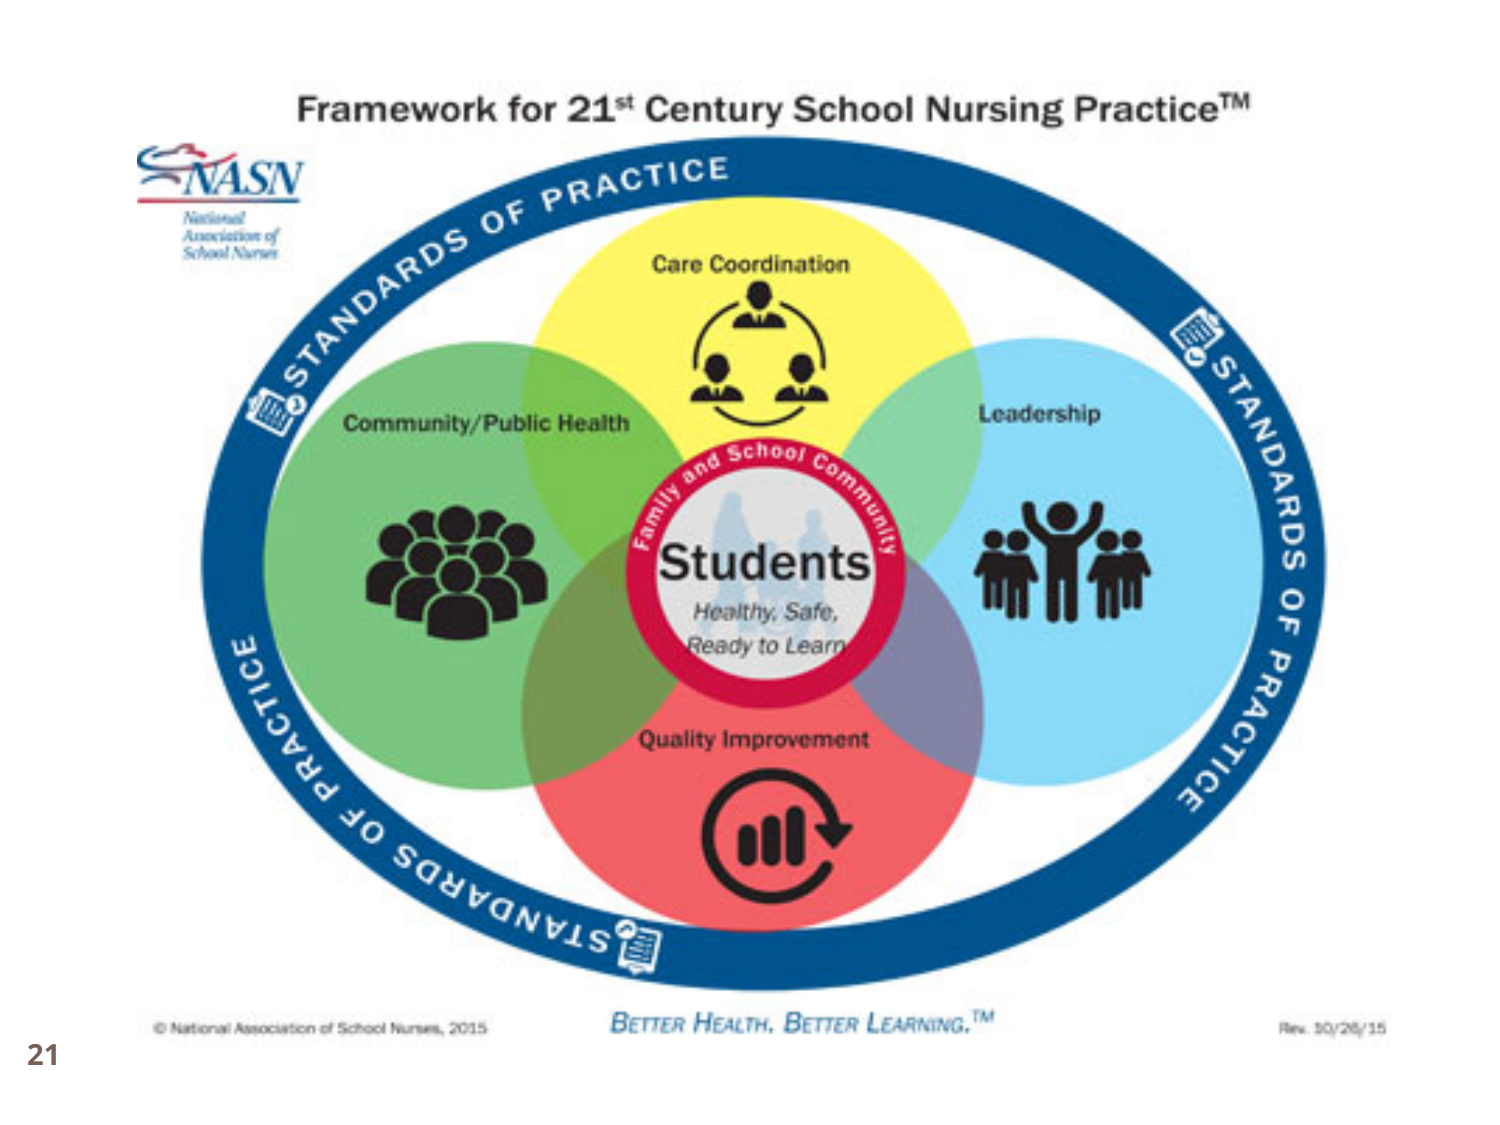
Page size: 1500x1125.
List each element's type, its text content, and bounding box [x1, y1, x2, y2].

slide_number 21 [0, 1025, 88, 1088]
picture [137, 78, 1399, 1048]
